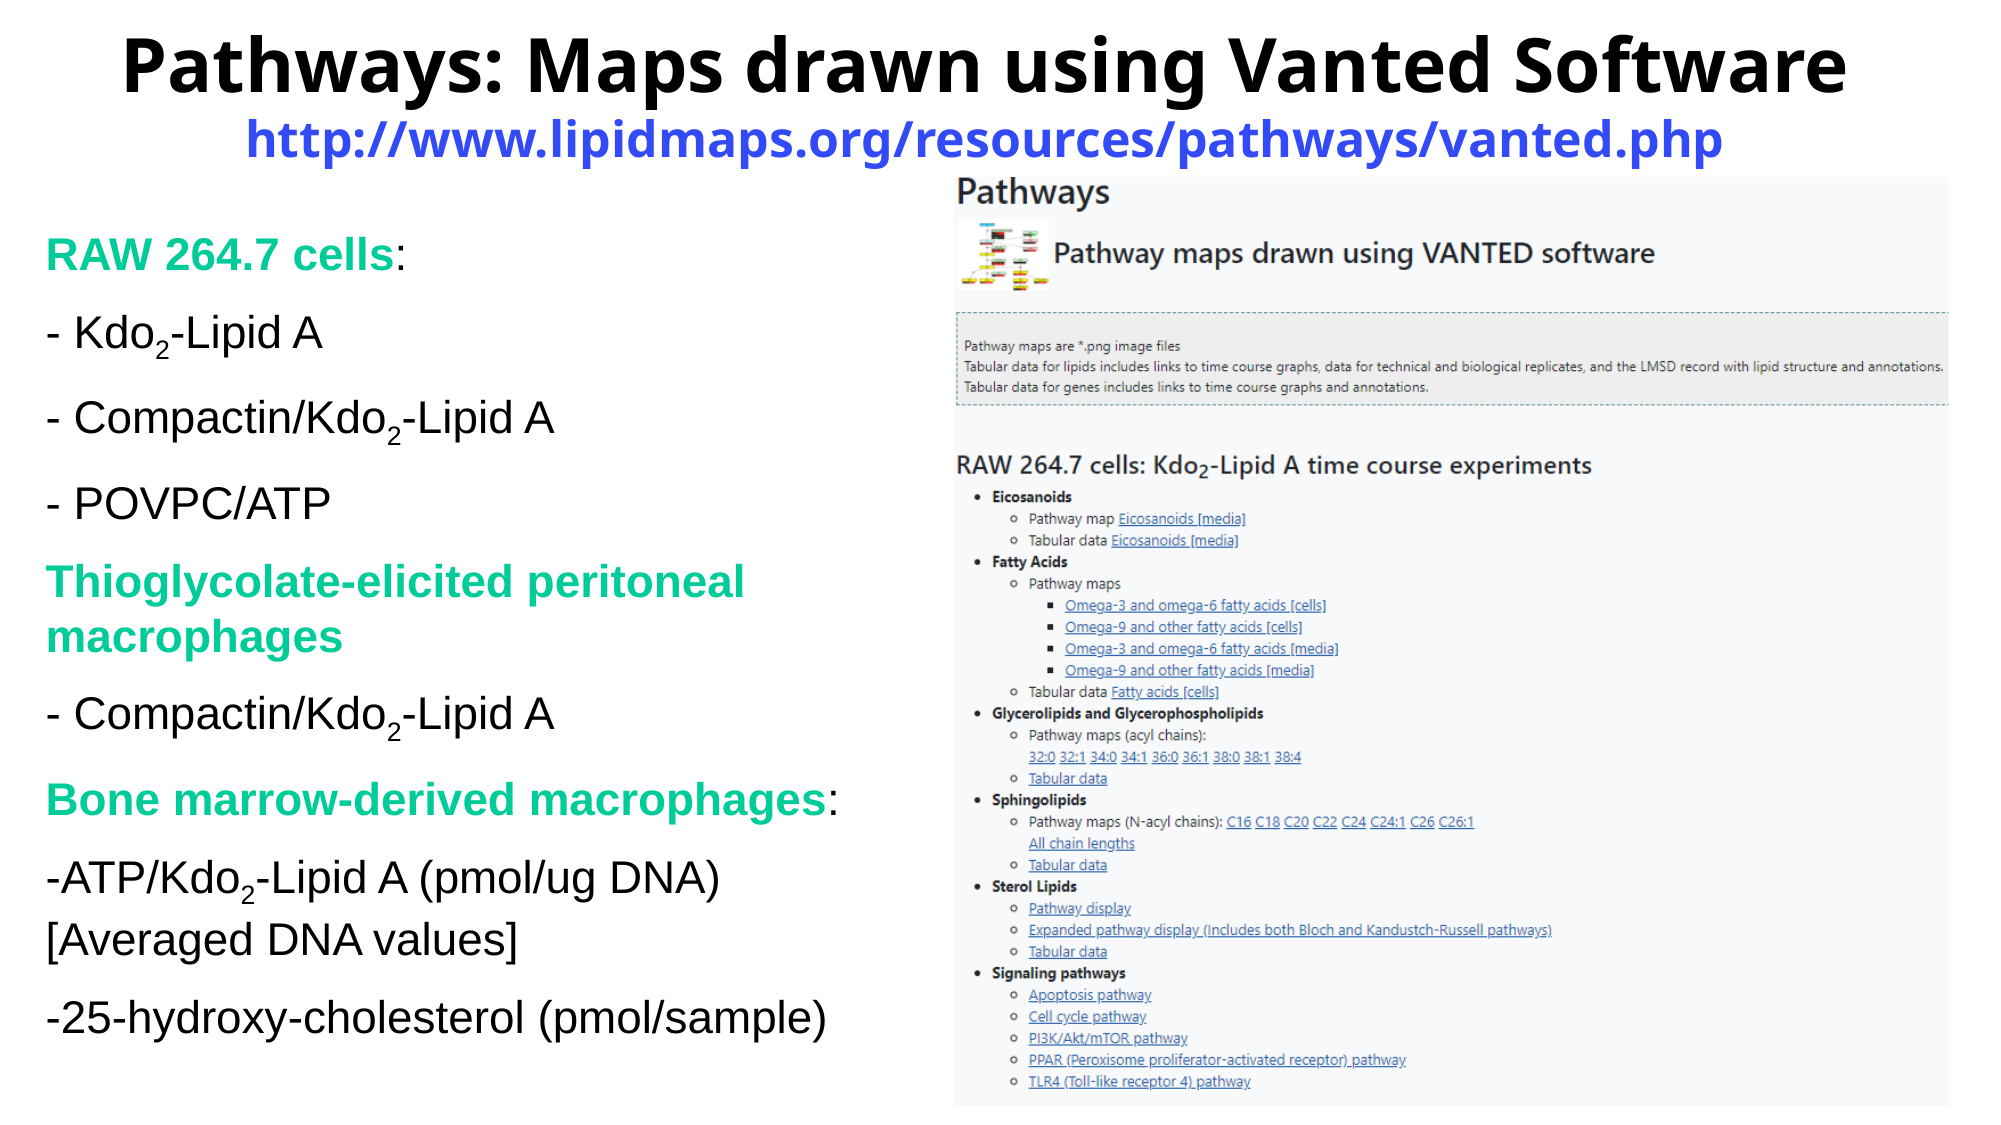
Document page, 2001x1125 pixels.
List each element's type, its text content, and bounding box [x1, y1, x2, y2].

picture [954, 177, 1949, 1106]
text_box Pathways: Maps drawn using Vanted Software http://www.lipidmaps.org/resources/pathways/vanted.php [51, 10, 1919, 176]
text_box RAW 264.7 cells: - Kdo2-Lipid A - Compactin/Kdo2-Lipid A - POVPC/ATP Thioglycolate-elicited peritoneal macrophages - Compactin/Kdo2-Lipid A Bone marrow-derived macrophages: -ATP/Kdo2-Lipid A (pmol/ug DNA) [Averaged DNA values] -25-hydroxy-cholesterol (pmol/sample) [30, 217, 937, 1051]
